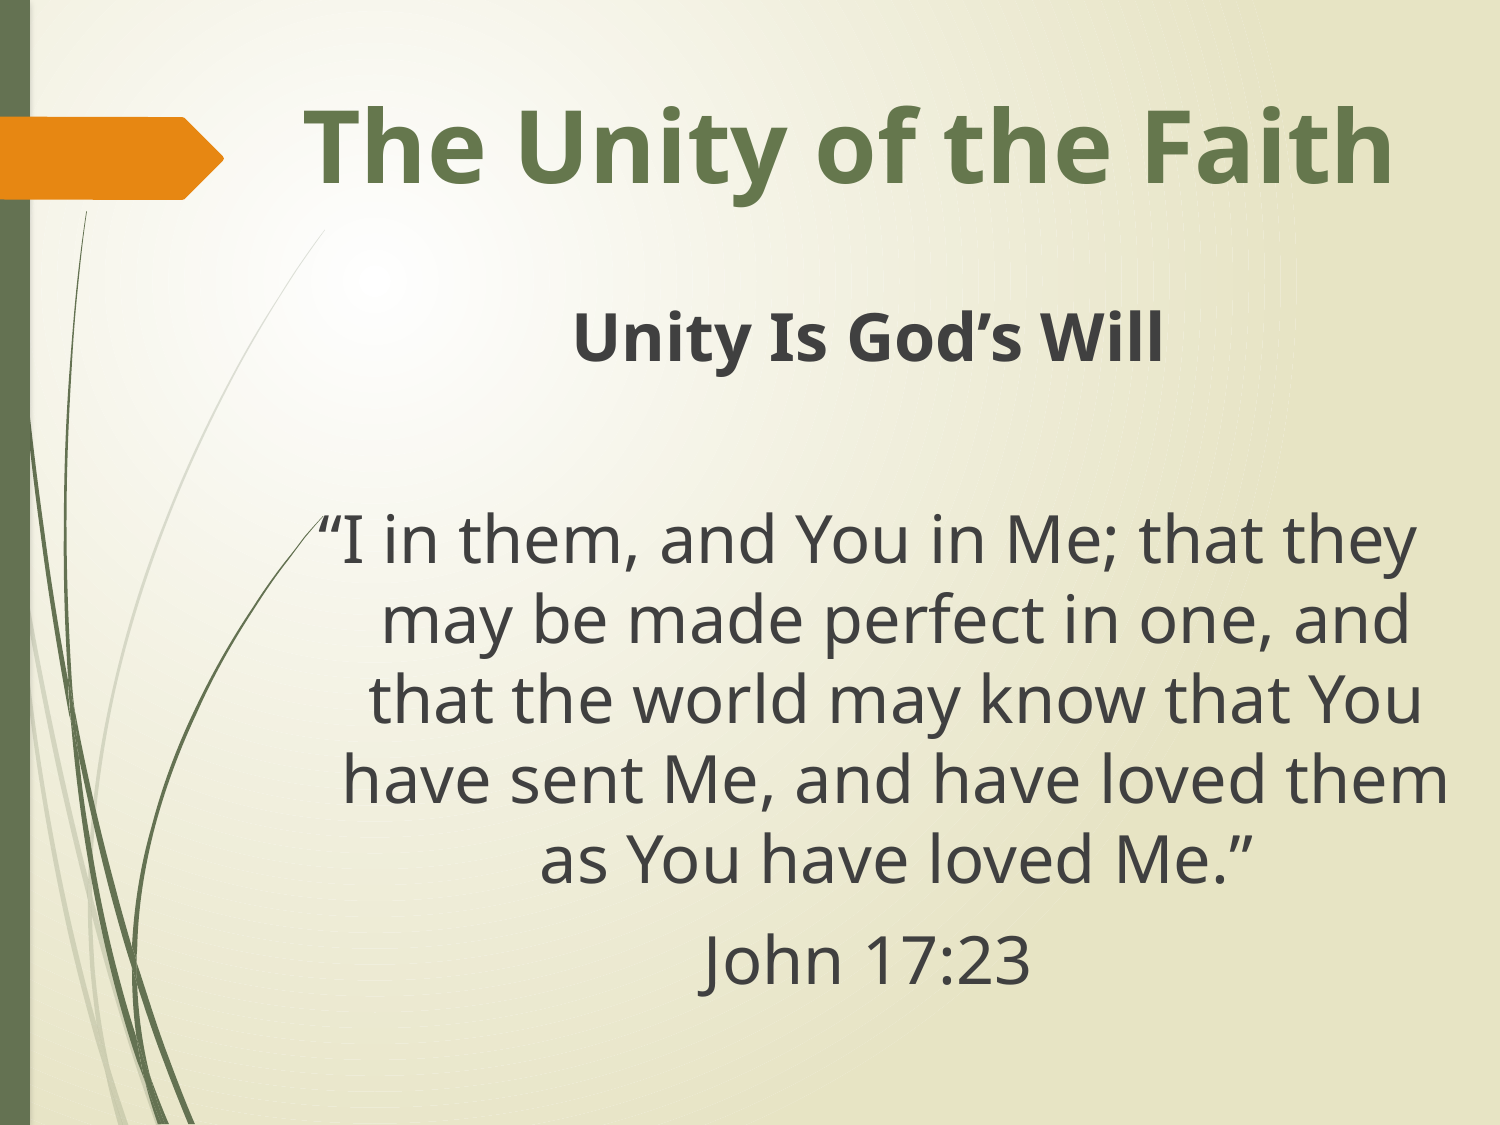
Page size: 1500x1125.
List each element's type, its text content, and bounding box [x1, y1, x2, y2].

list Unity Is God’s Will “I in them, and You in Me; that they may be made perfect in one, and that the world may know that You have sent Me, and have loved them as You have loved Me.” John 17:23 [249, 287, 1488, 1013]
title The Unity of the Faith [275, 75, 1425, 218]
